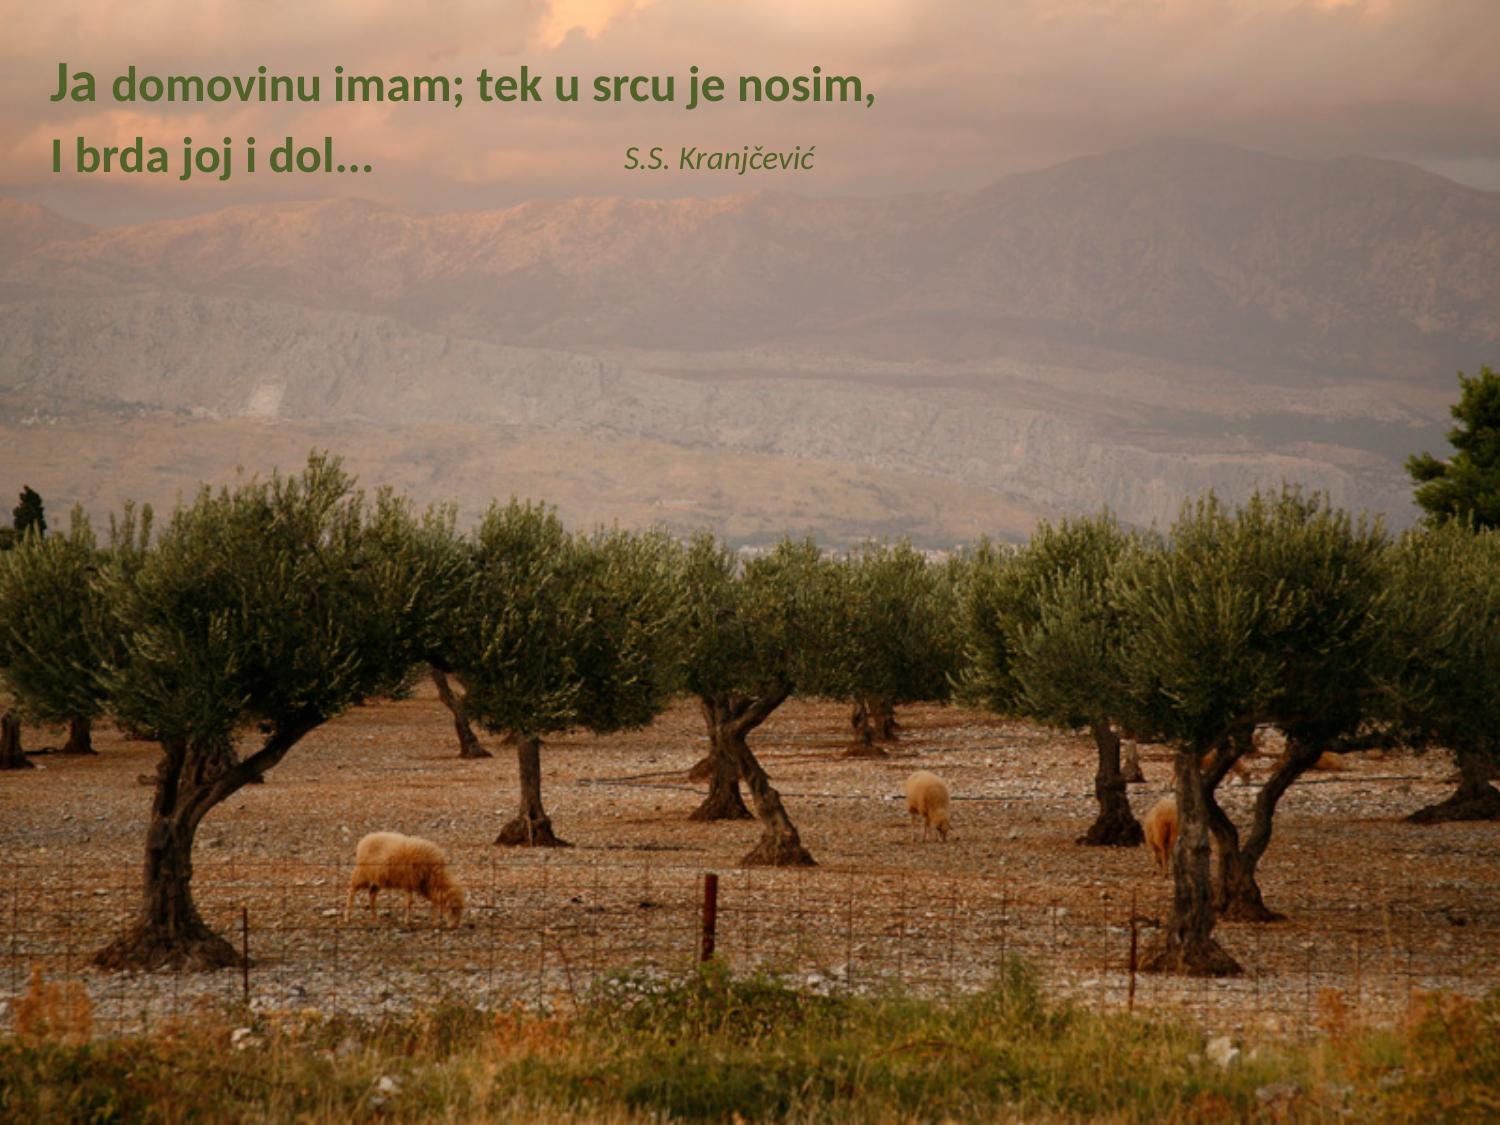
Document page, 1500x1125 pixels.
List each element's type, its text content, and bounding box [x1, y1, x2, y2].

text_box S.S. Kranjčević [609, 128, 973, 184]
list Ja domovinu imam; tek u srcu je nosim, I brda joj i dol... [35, 35, 957, 230]
picture [0, 0, 1500, 1125]
